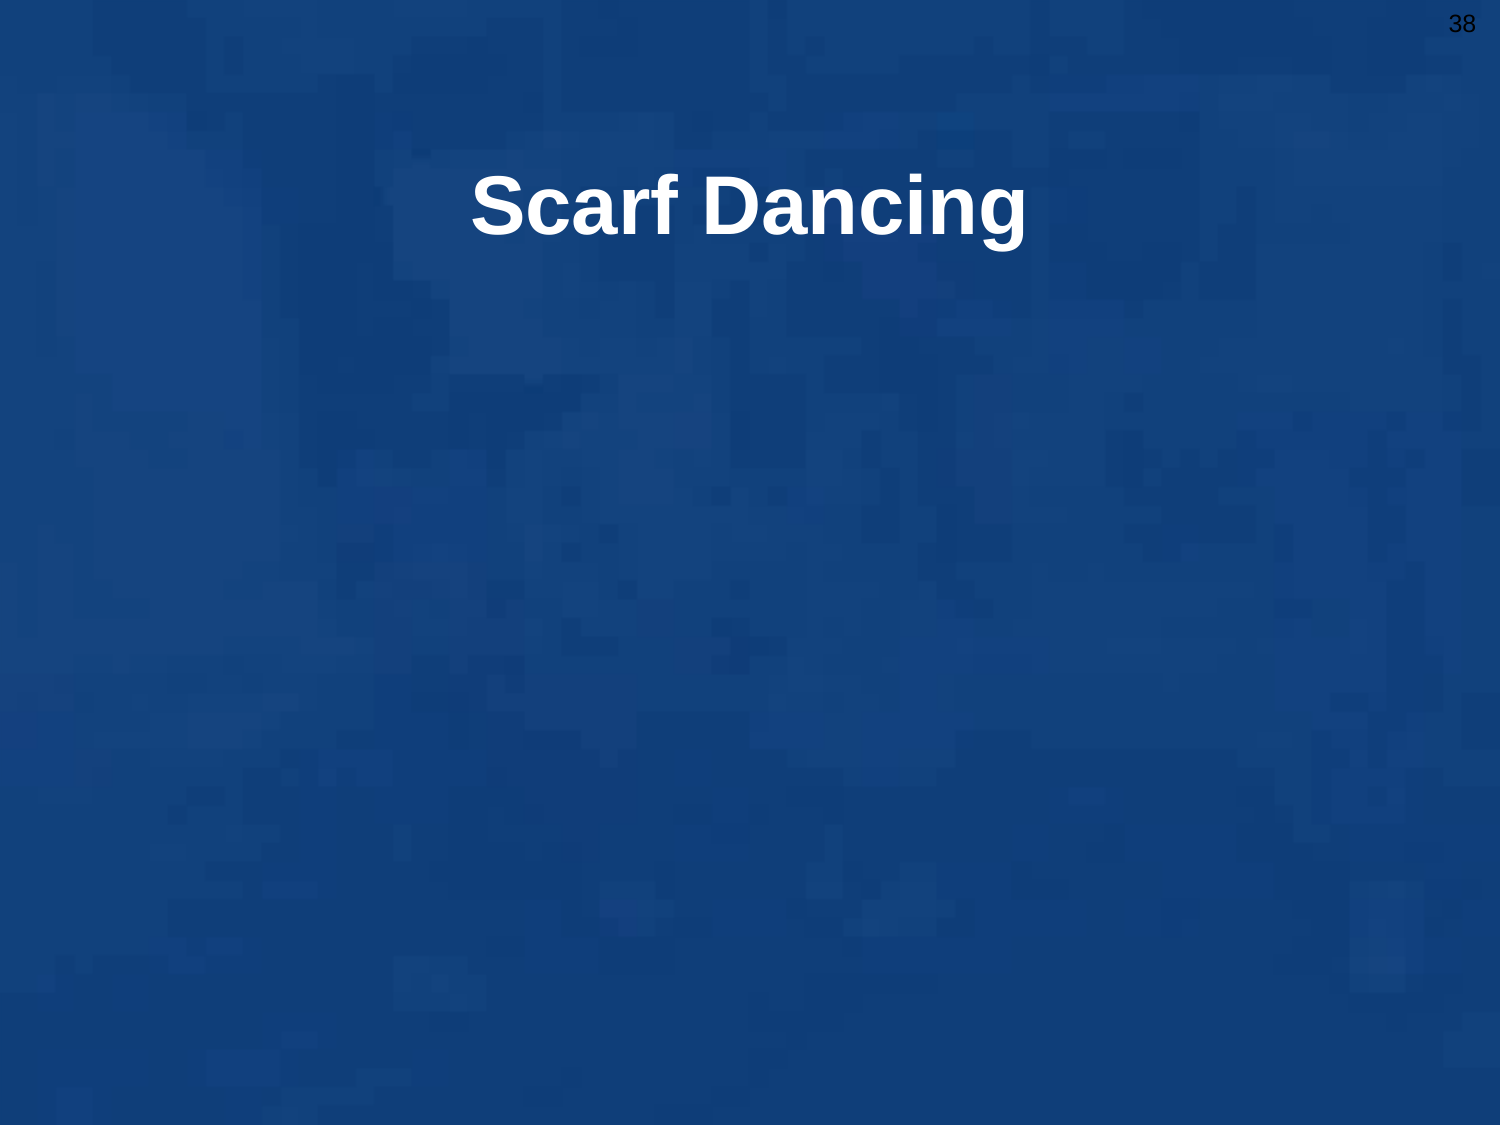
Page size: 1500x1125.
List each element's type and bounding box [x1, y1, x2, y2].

list [0, 0, 1500, 1125]
